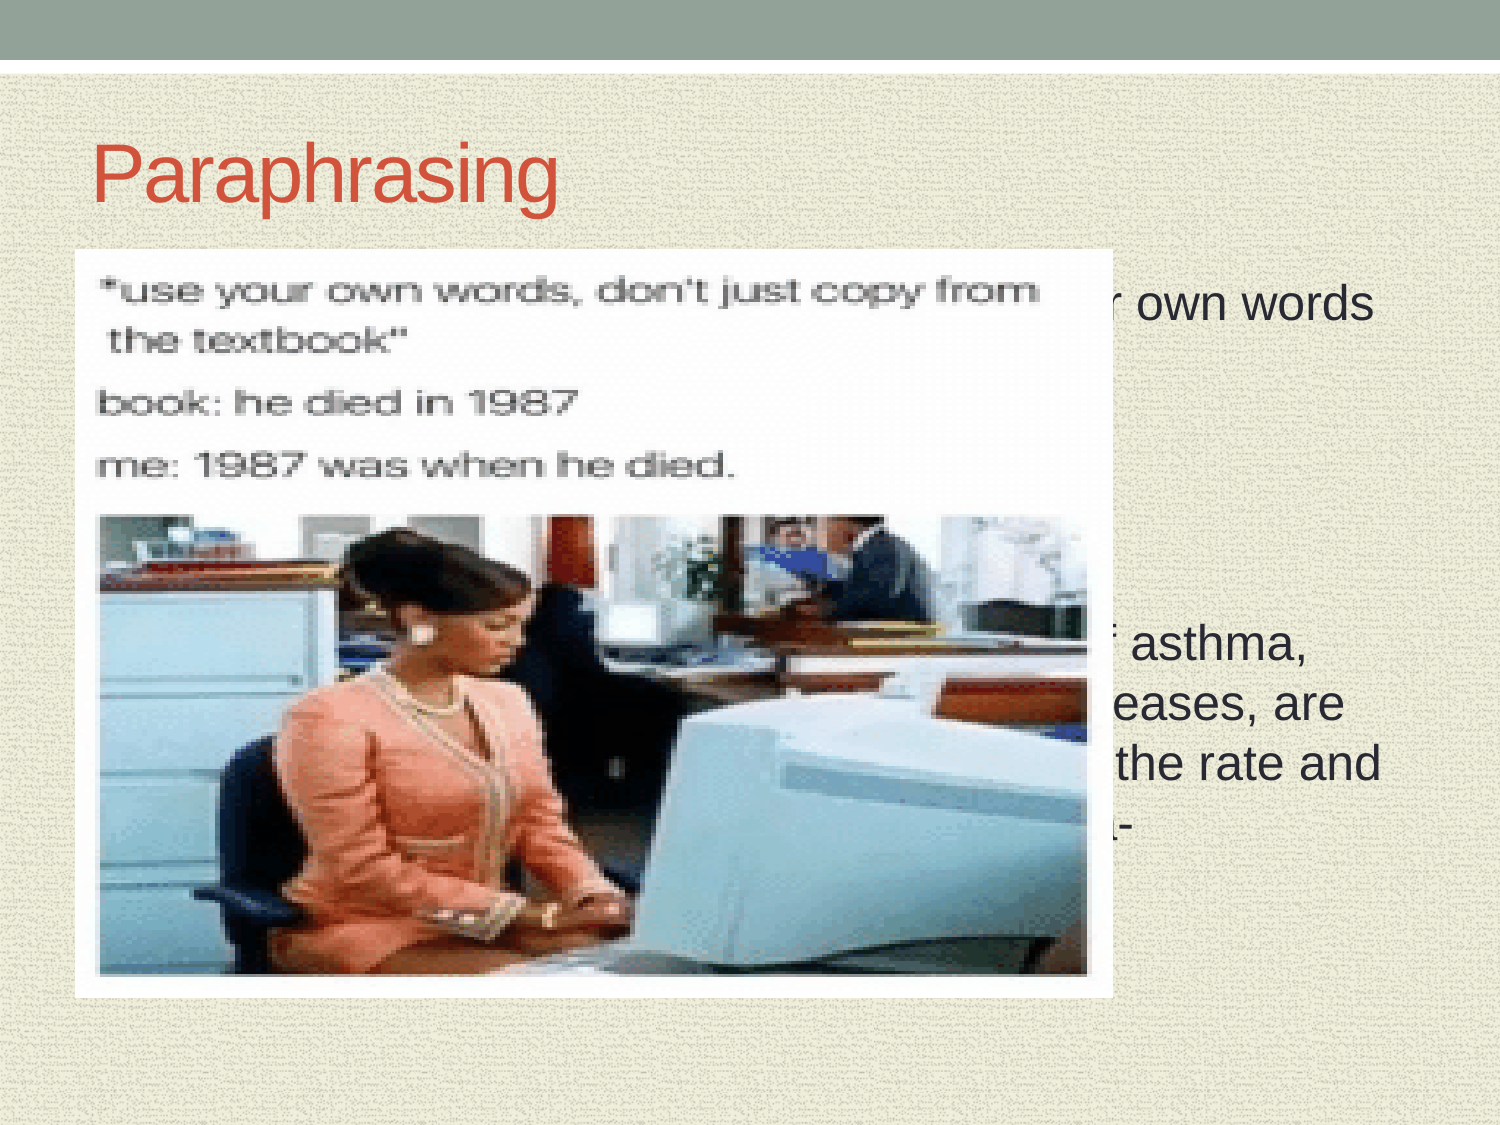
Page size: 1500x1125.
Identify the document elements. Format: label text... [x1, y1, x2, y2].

picture [74, 249, 1113, 998]
title Paraphrasing [75, 87, 1425, 250]
list Paraphrasing means to tell something in your own words without changing the meaning. Example: Children that have suffered with the disease of asthma, cystic fibrosis and other chronic pulmonary diseases, are now able to wear respiratory monitors to track the rate and volume of their breath. (University of California-Irvine,2019). [75, 262, 1425, 1063]
